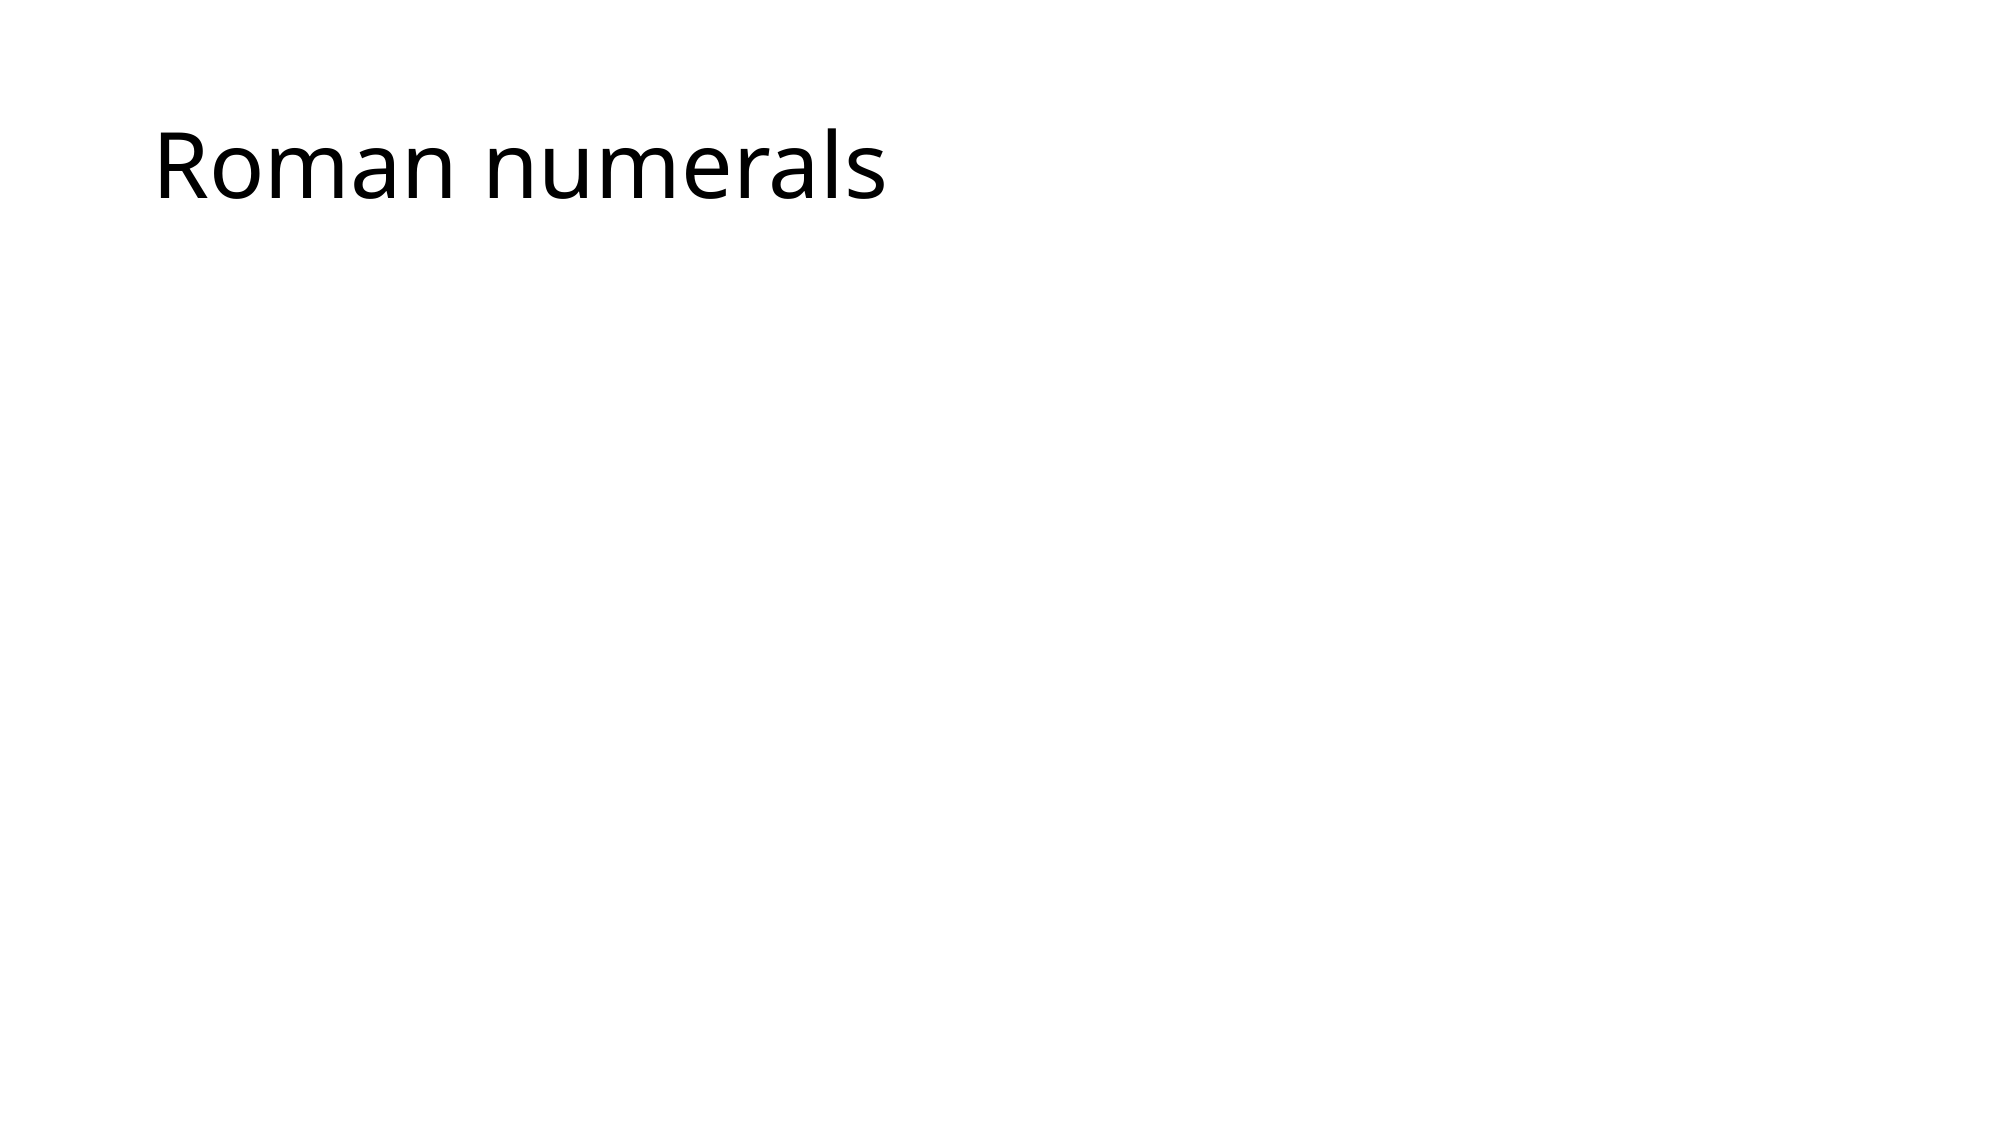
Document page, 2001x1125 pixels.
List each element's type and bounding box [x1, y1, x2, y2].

title [137, 59, 1863, 278]
